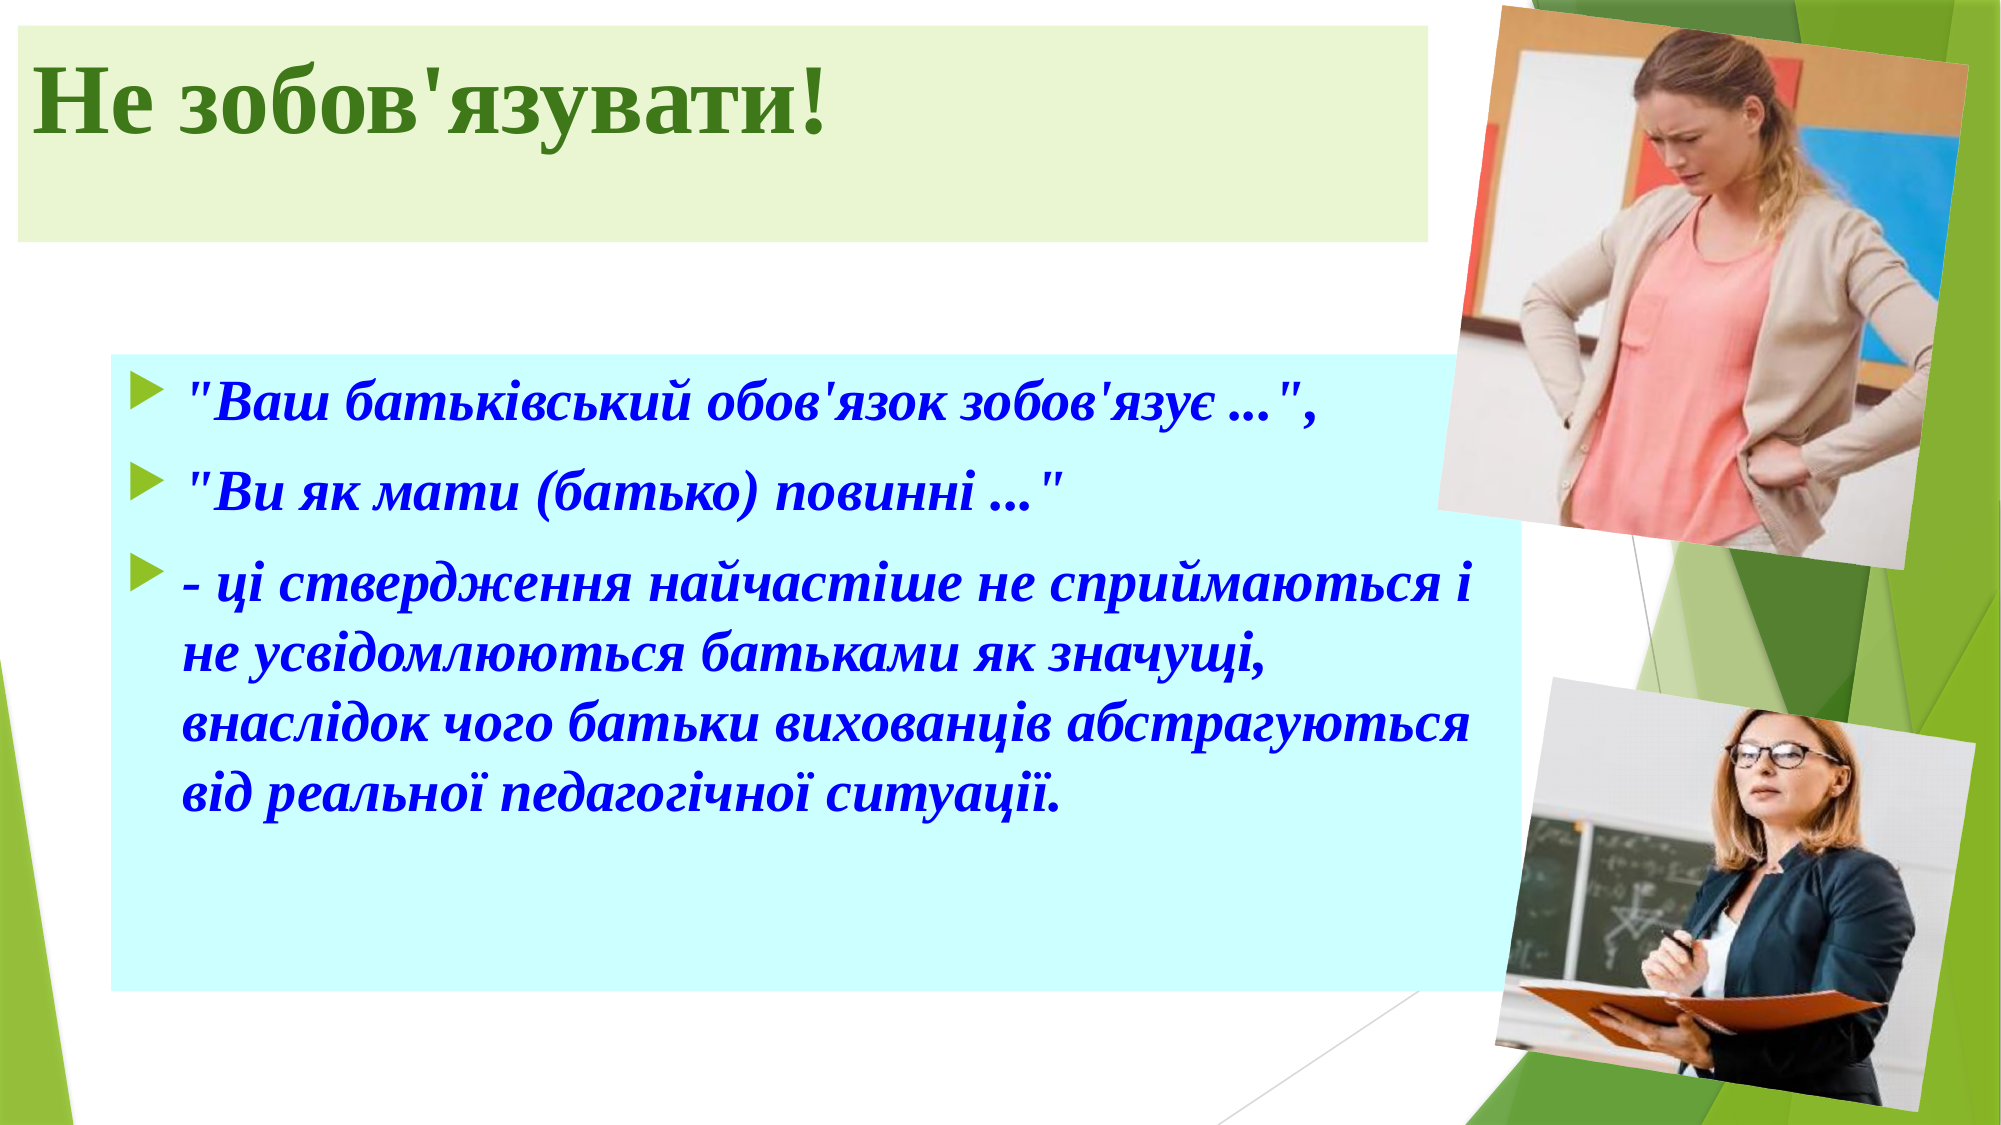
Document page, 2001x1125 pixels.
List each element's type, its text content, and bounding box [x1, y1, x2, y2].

picture [1438, 6, 1968, 569]
list "Ваш батьківський обов'язок зобов'язує ...", "Ви як мати (батько) повинні ..." - ці ствердження найчастіше не сприймаються і не усвідомлюються батьками як значущі, внаслідок чого батьки вихованців абстрагуються від реальної педагогічної ситуації. [111, 354, 1522, 992]
picture [1495, 677, 1975, 1111]
title Не зобов'язувати! [17, 25, 1429, 243]
